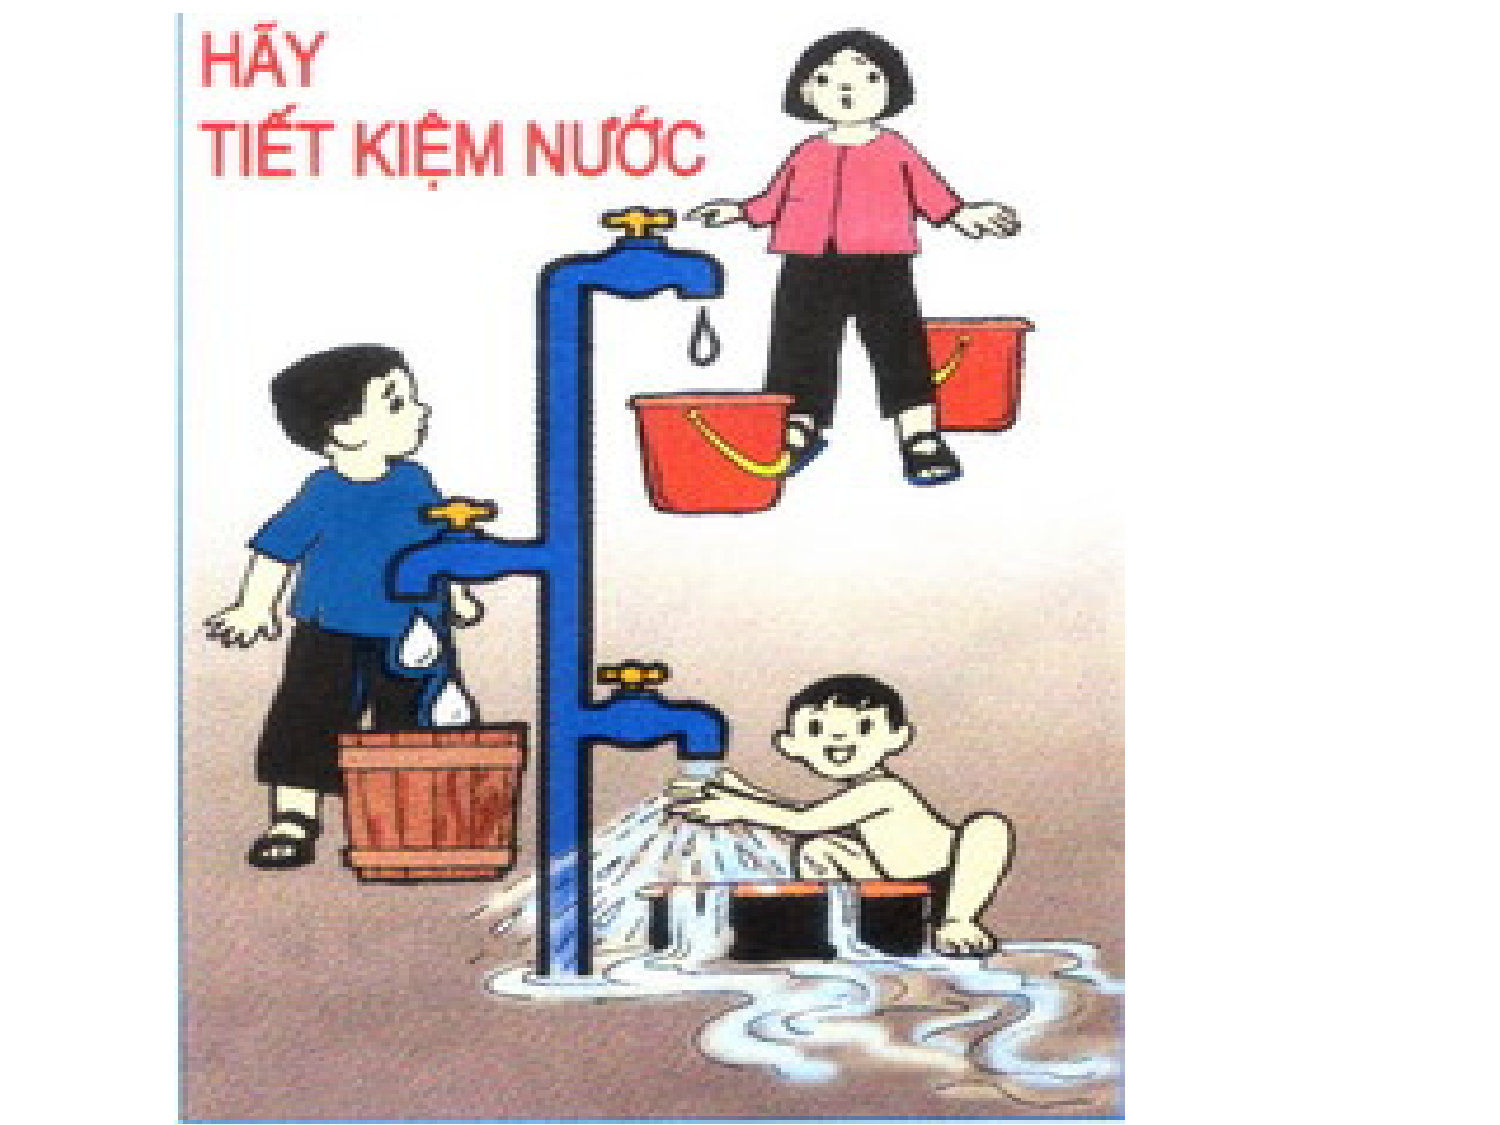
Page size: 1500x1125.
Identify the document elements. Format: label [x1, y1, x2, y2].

picture [174, 13, 1126, 1125]
